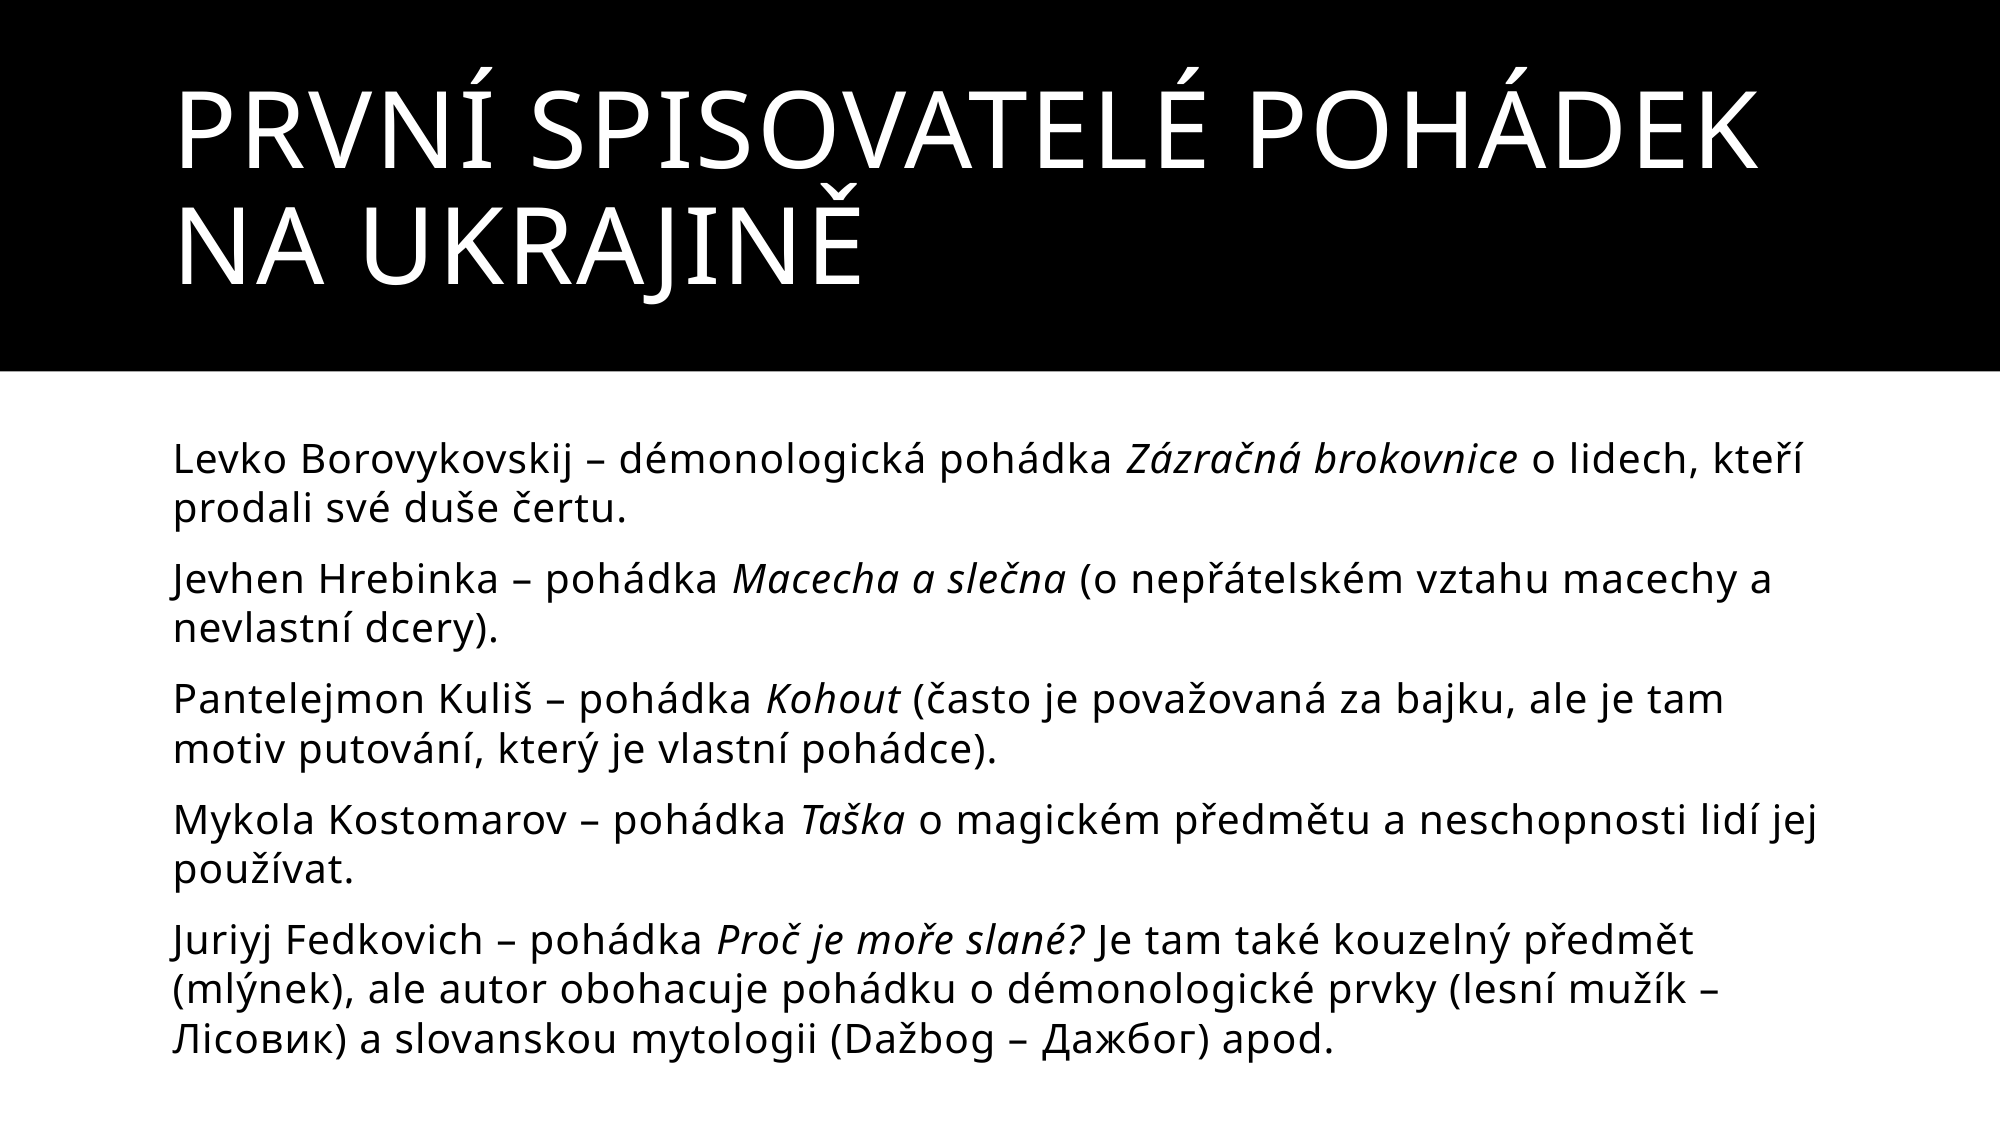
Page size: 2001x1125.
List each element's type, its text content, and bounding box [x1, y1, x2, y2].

list Levko Borovykovskij – démonologická pohádka Zázračná brokovnice o lidech, kteří prodali své duše čertu. Jevhen Hrebinka – pohádka Macecha a slečna (o nepřátelském vztahu macechy a nevlastní dcery). Pantelejmon Kuliš – pohádka Kohout (často je považovaná za bajku, ale je tam motiv putování, který je vlastní pohádce). Mykola Kostomarov – pohádka Taška o magickém předmětu a neschopnosti lidí jej používat. Juriyj Fedkovich – pohádka Proč je moře slané? Je tam také kouzelný předmět (mlýnek), ale autor obohacuje pohádku o démonologické prvky (lesní mužík – Лісовик) a slovanskou mytologii (Dažbog – Дажбог) apod. [157, 424, 1842, 1073]
title První spisovatelé pohádek na Ukrajině [157, 52, 1842, 332]
